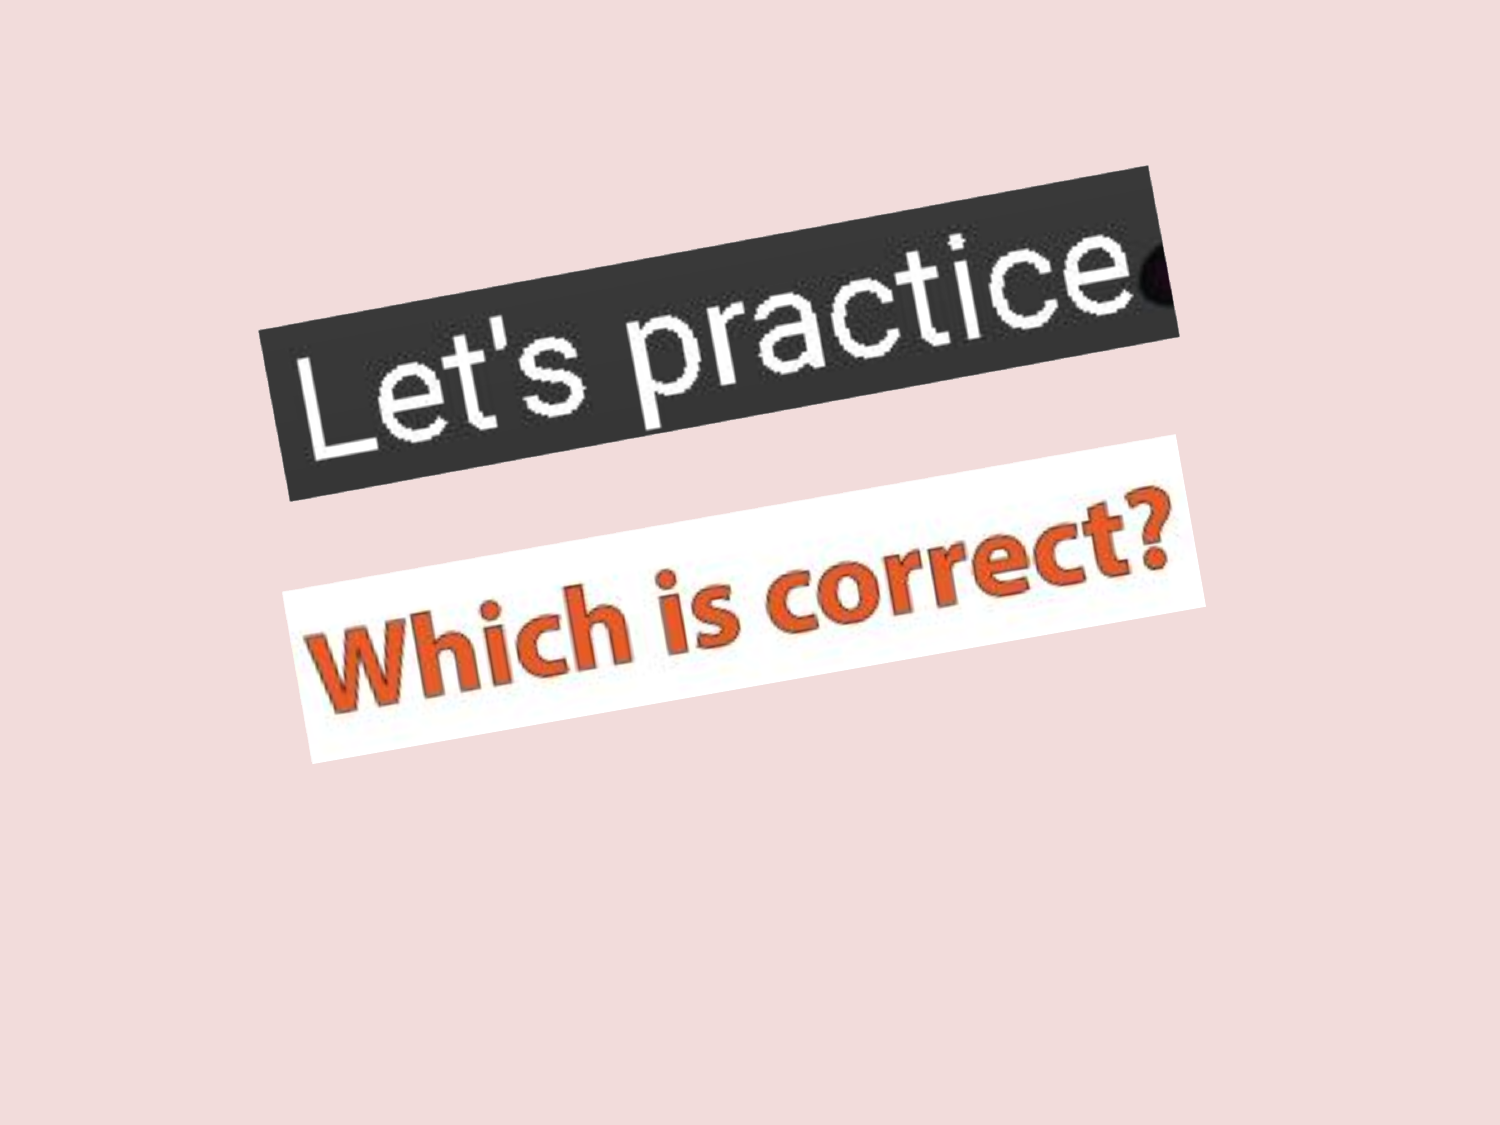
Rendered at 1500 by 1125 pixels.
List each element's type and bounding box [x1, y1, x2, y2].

picture [276, 422, 714, 501]
list [266, 244, 1172, 422]
picture [283, 435, 1206, 764]
picture [259, 330, 266, 365]
picture [731, 166, 1162, 244]
picture [1172, 301, 1179, 337]
